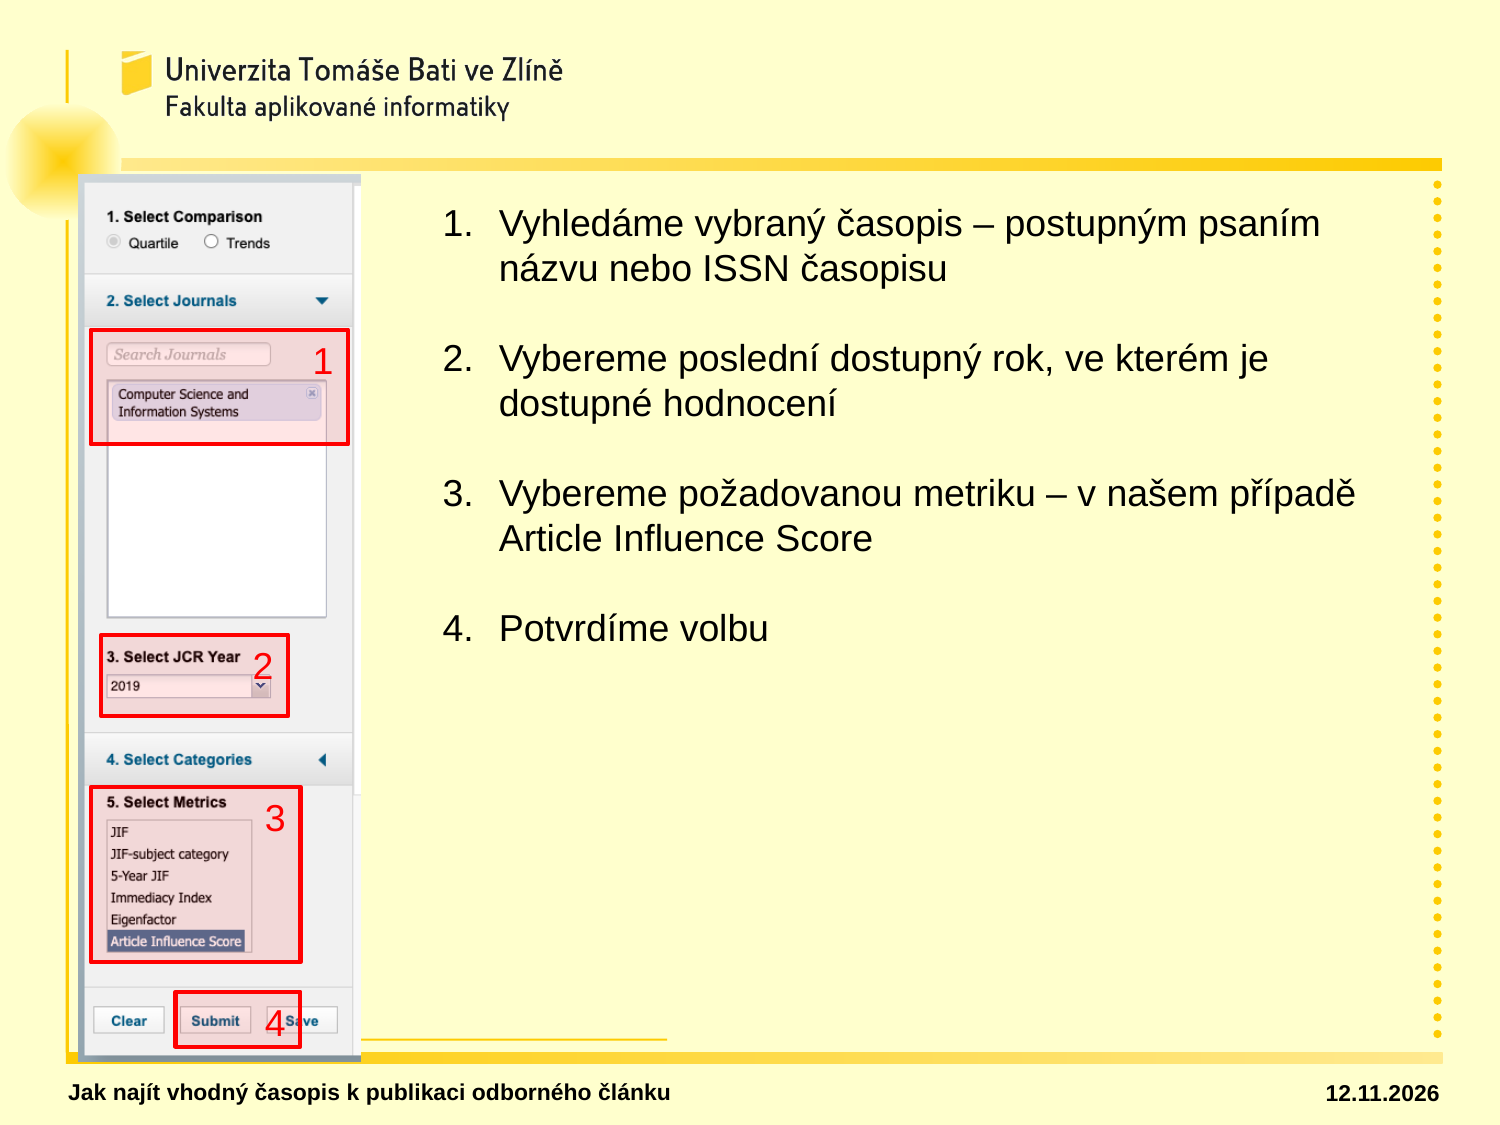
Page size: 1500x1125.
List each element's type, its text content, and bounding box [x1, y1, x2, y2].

picture [78, 174, 361, 1062]
footer Jak najít vhodný časopis k publikaci odborného článku [52, 1070, 727, 1107]
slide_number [1265, 1070, 1455, 1107]
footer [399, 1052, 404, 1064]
picture [61, 7, 621, 168]
text_box [975, 1052, 979, 1064]
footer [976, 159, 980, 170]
text_box Vyhledáme vybraný časopis – postupným psaním názvu nebo ISSN časopisu Vybereme poslední dostupný rok, ve kterém je dostupné hodnocení Vybereme požadovanou metriku – v našem případě Article Influence Score Potvrdíme volbu [427, 191, 1410, 657]
text_box [544, 1052, 548, 1064]
